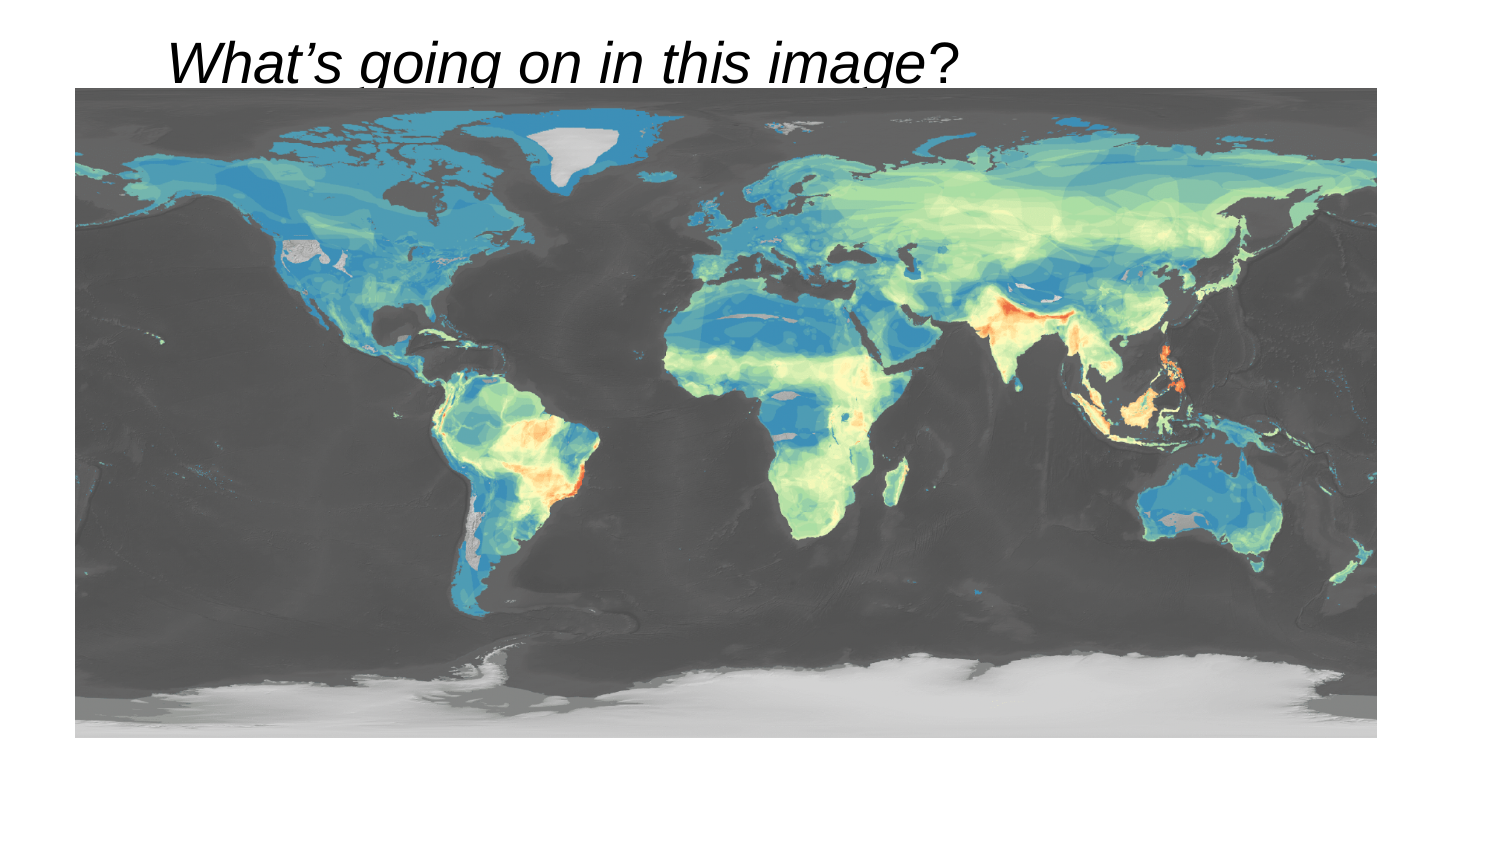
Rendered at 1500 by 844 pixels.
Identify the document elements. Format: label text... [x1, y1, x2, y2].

picture [74, 88, 1377, 738]
text_box What’s going on in this image? [151, 0, 1469, 111]
